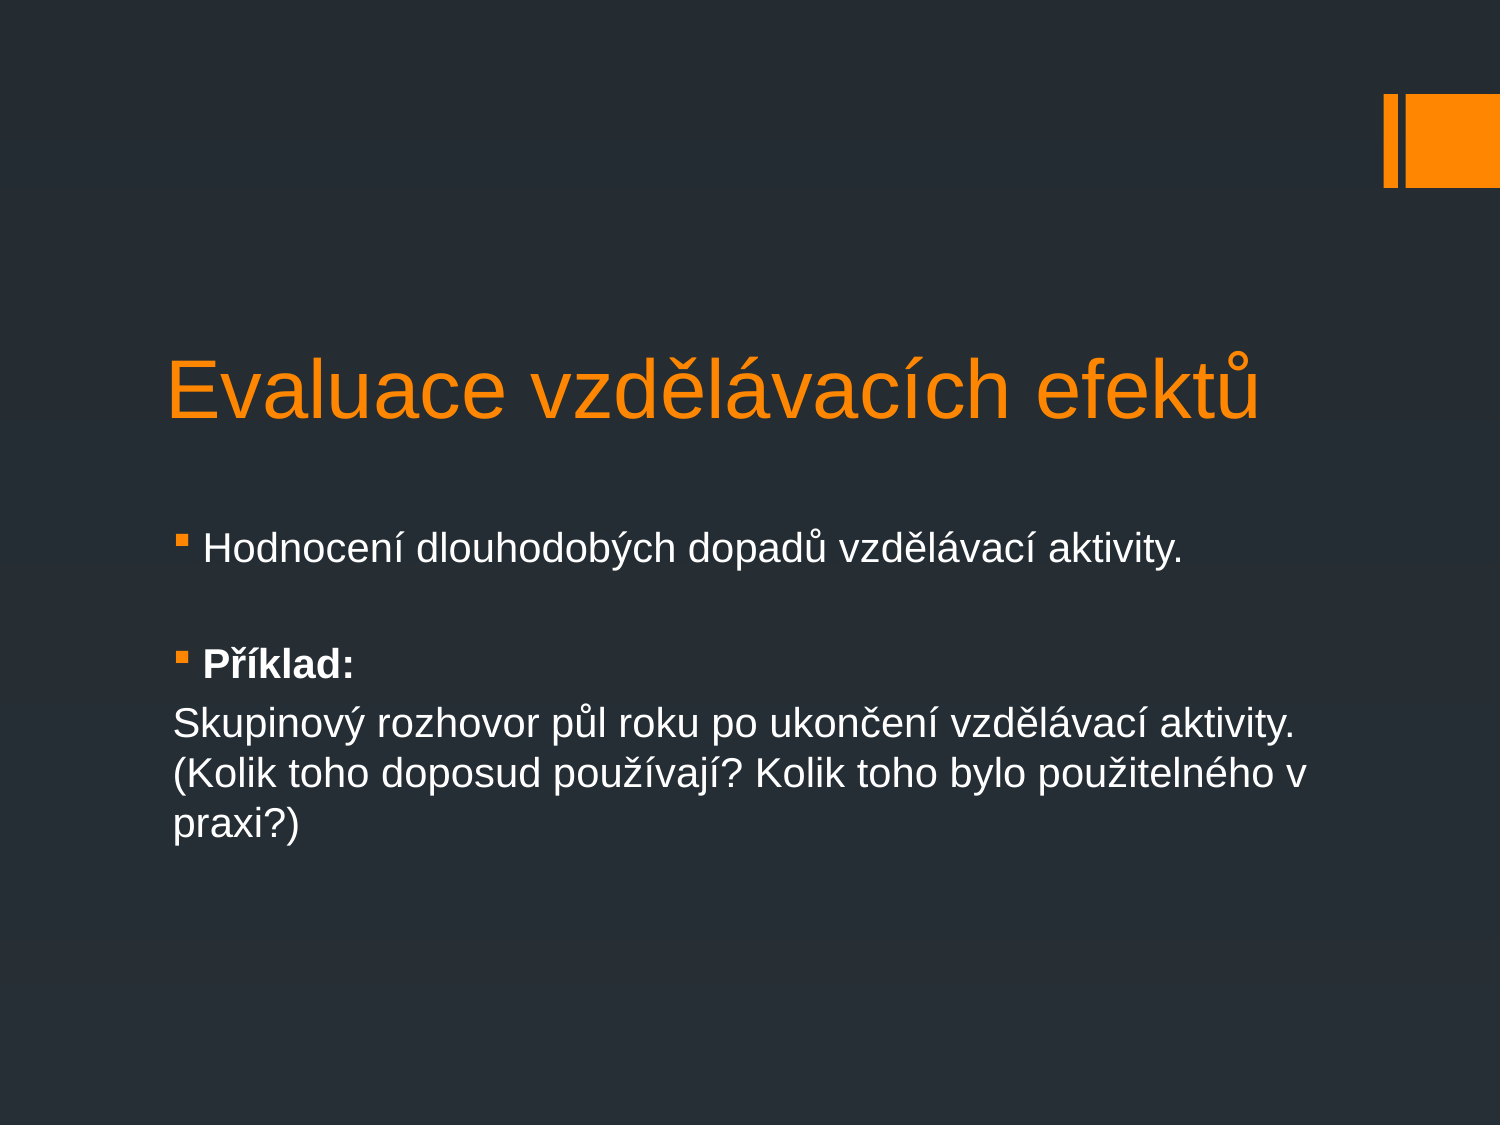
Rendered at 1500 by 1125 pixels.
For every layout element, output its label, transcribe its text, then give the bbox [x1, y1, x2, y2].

title Evaluace vzdělávacích efektů [150, 253, 1350, 443]
list Hodnocení dlouhodobých dopadů vzdělávací aktivity. Příklad: Skupinový rozhovor půl roku po ukončení vzdělávací aktivity. (Kolik toho doposud používají? Kolik toho bylo použitelného v praxi?) [150, 454, 1350, 1035]
